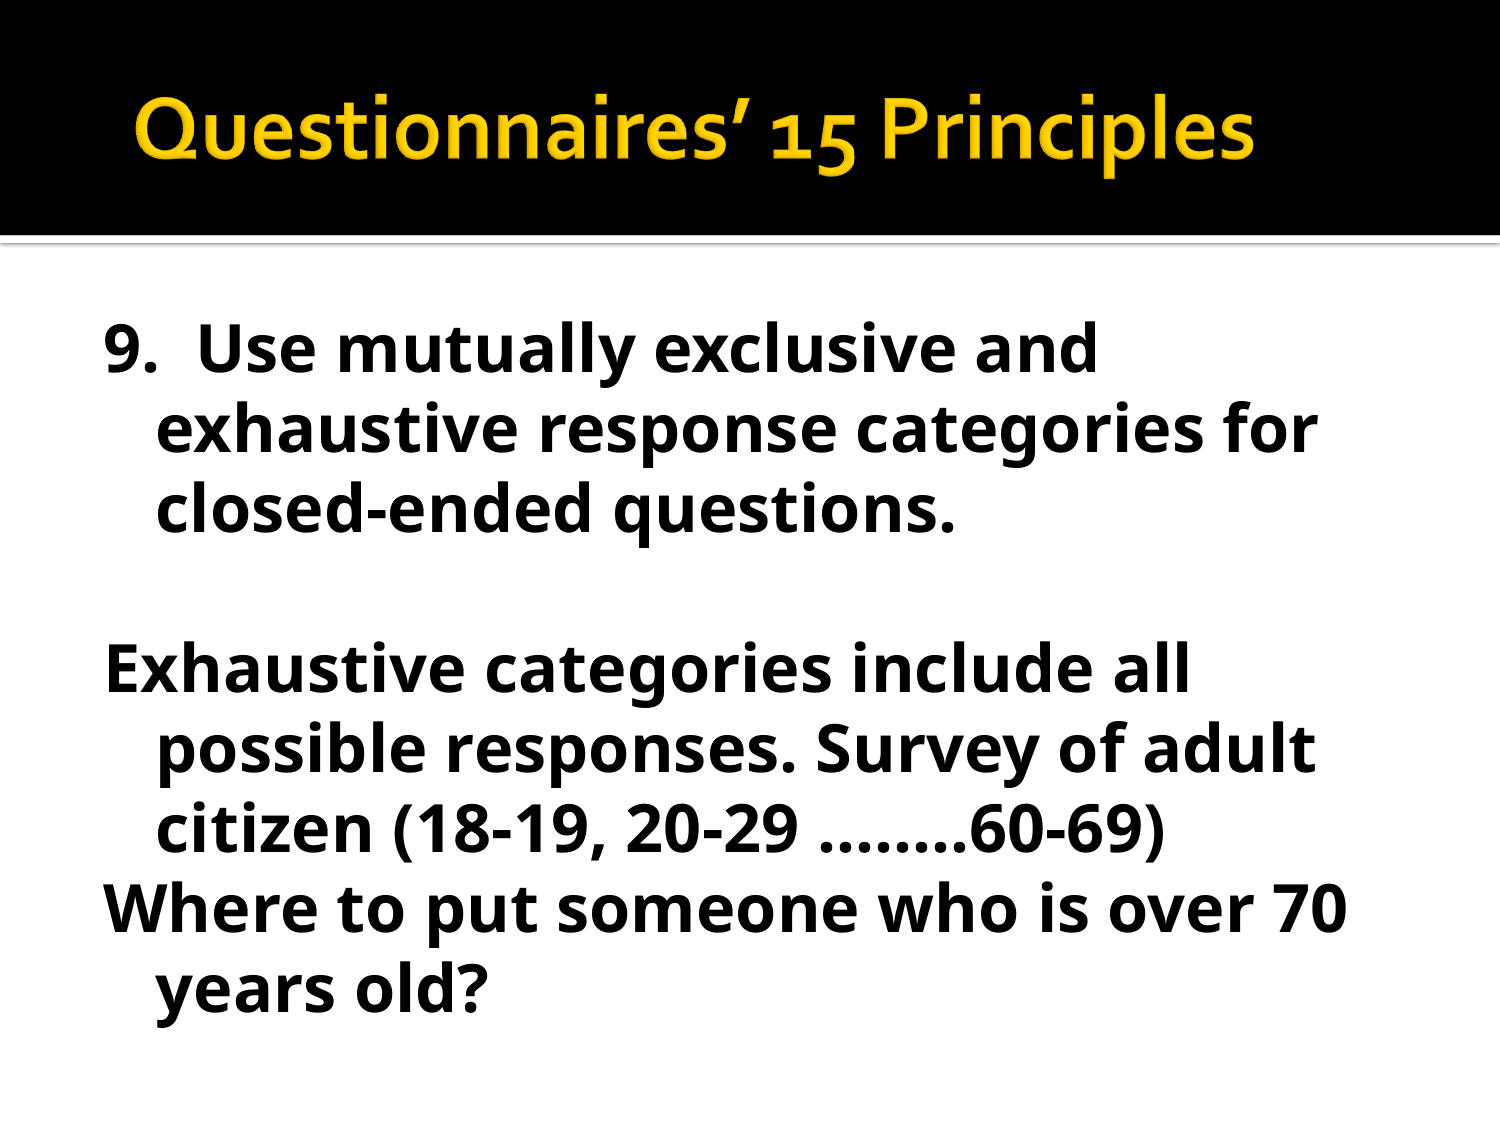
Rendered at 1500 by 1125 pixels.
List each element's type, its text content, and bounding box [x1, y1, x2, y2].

list 9. Use mutually exclusive and exhaustive response categories for closed-ended questions. Exhaustive categories include all possible responses. Survey of adult citizen (18-19, 20-29 ……..60-69) Where to put someone who is over 70 years old? [74, 290, 1426, 1051]
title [74, 27, 1425, 228]
